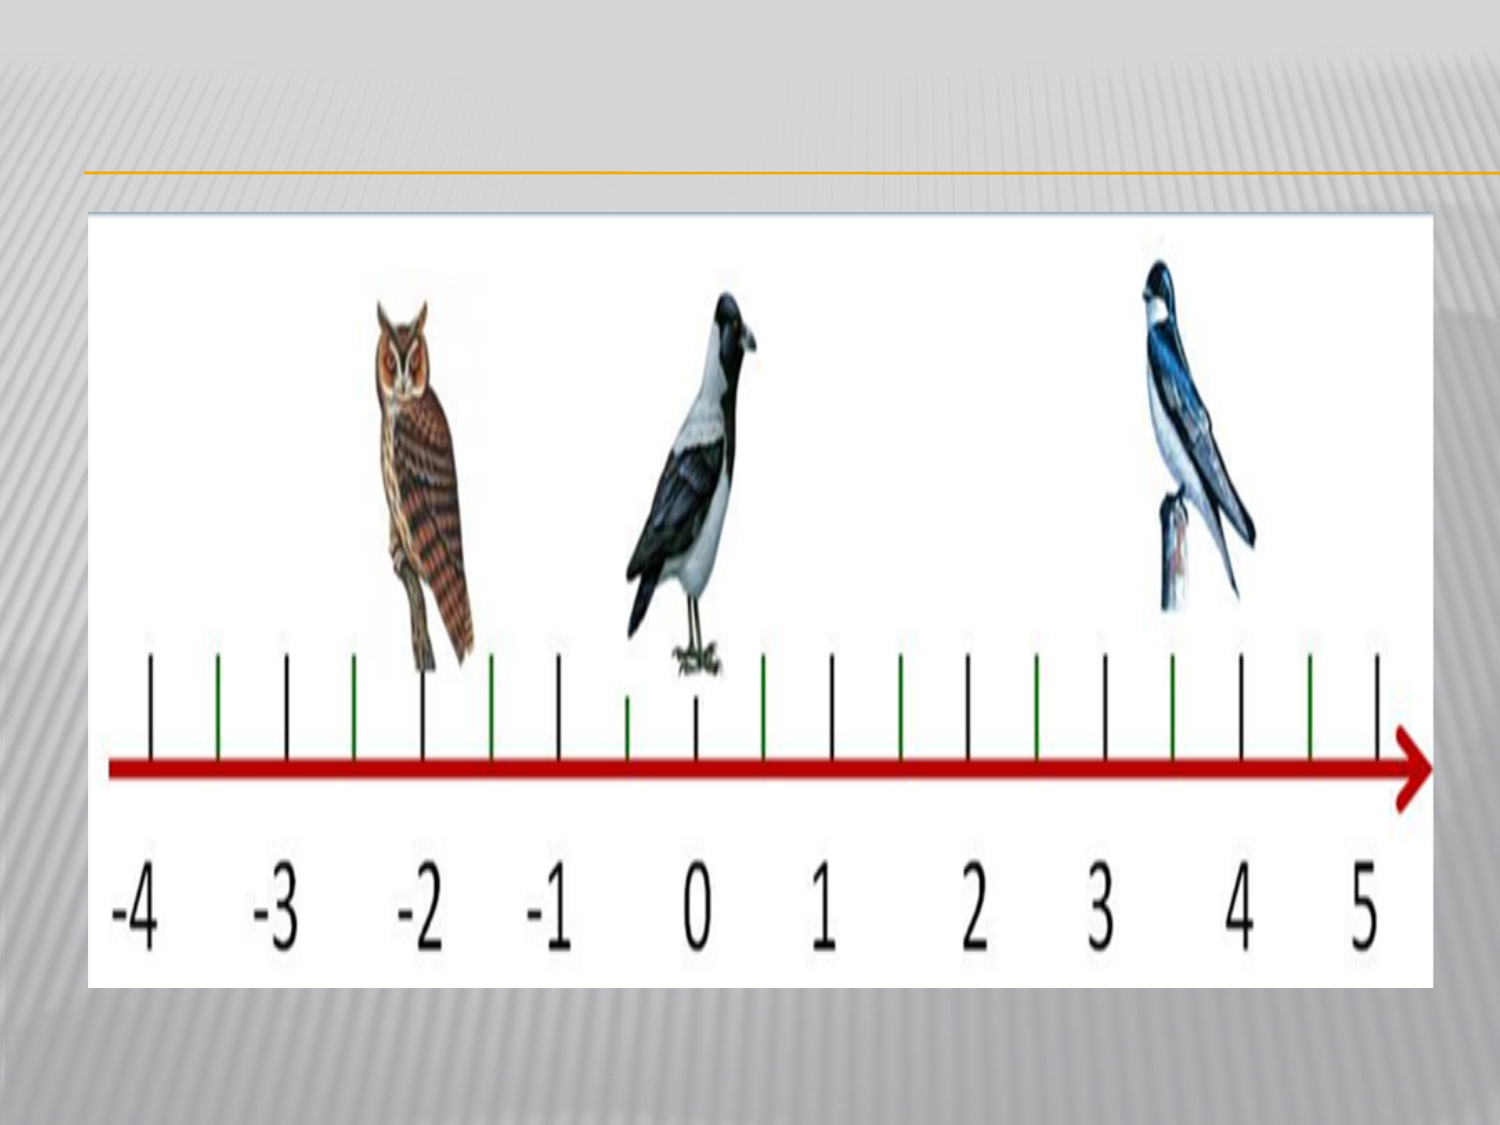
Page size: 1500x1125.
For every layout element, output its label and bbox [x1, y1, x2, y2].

list [88, 212, 1476, 988]
